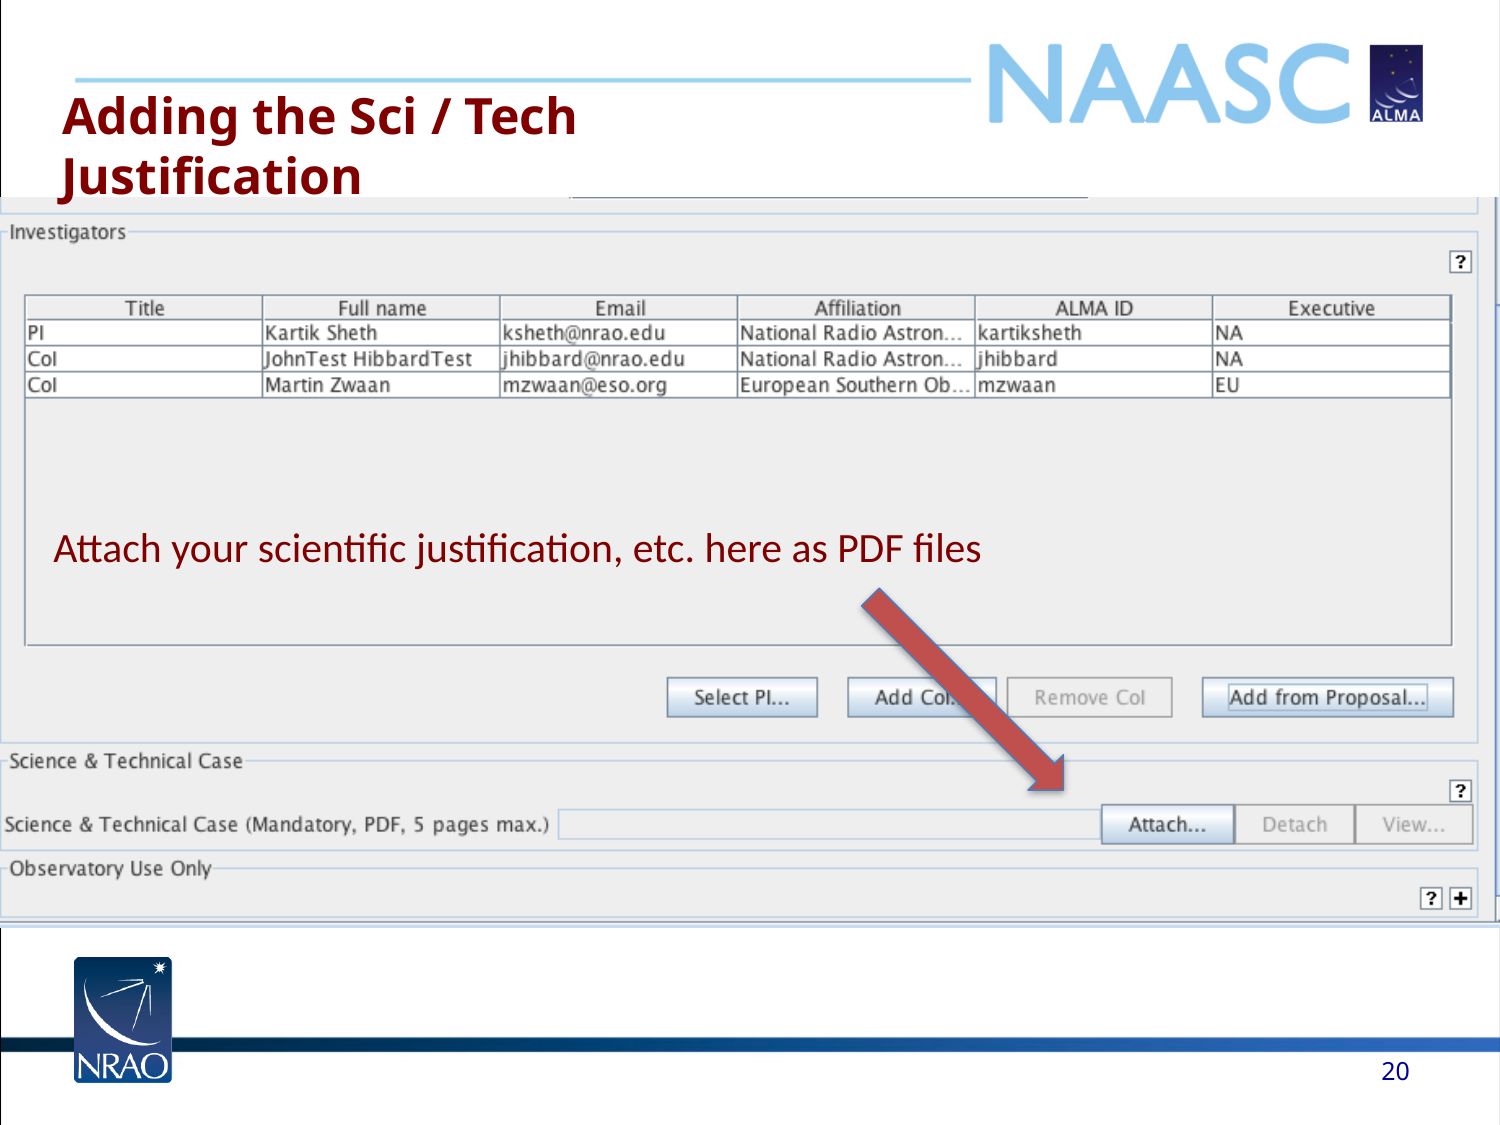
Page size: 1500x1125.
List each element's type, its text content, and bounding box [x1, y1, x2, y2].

text_box Adding the Sci / Tech Justification [26, 76, 853, 195]
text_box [38, 513, 1022, 831]
slide_number 20 [1350, 1042, 1425, 1103]
footer [512, 1042, 1350, 1103]
picture [0, 0, 1500, 1125]
